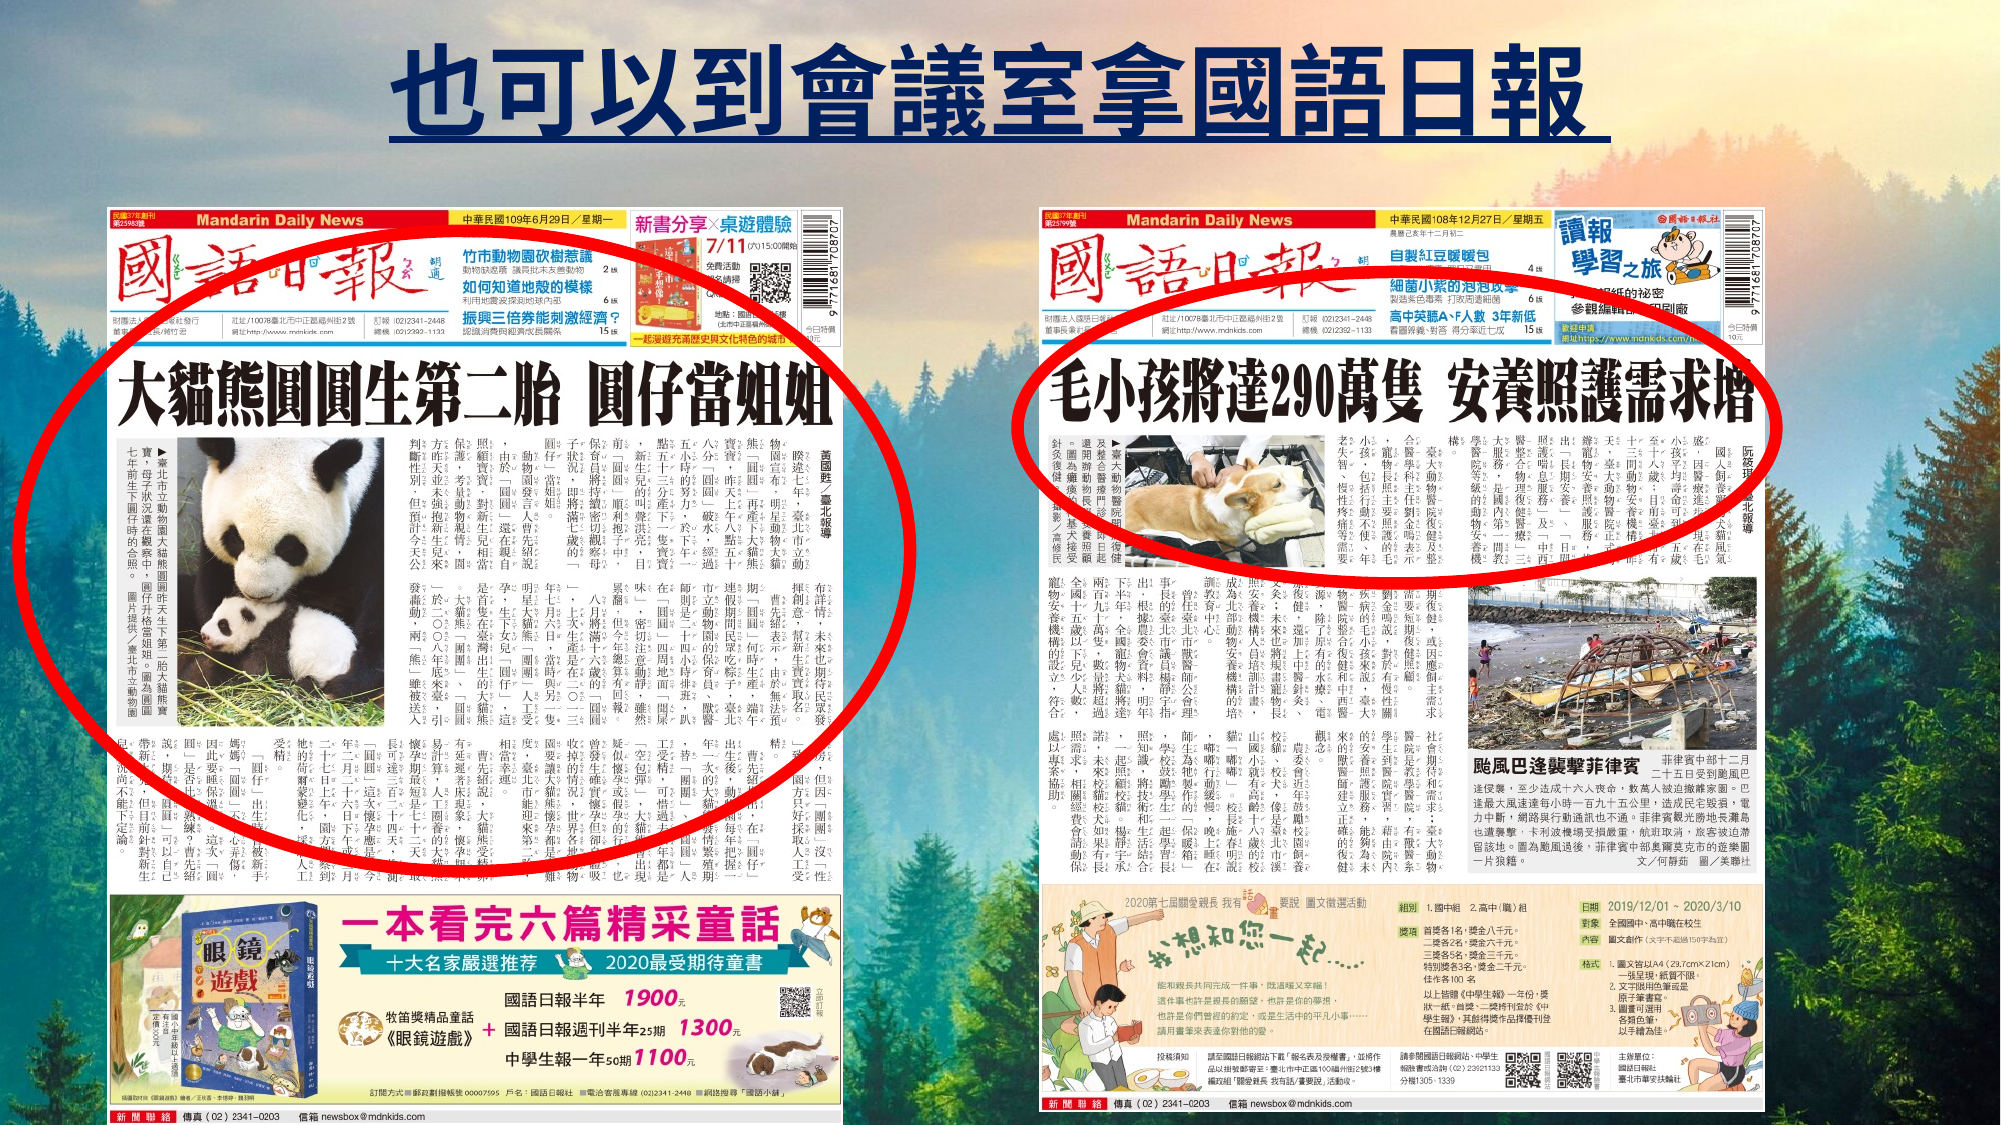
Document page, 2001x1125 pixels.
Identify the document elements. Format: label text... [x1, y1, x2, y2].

text_box [1765, 387, 1778, 468]
text_box [17, 358, 107, 745]
text_box [843, 380, 912, 722]
text_box 也可以到會議室拿國語日報 [0, 0, 2000, 208]
text_box [1016, 374, 1039, 481]
picture [0, 0, 2001, 1125]
